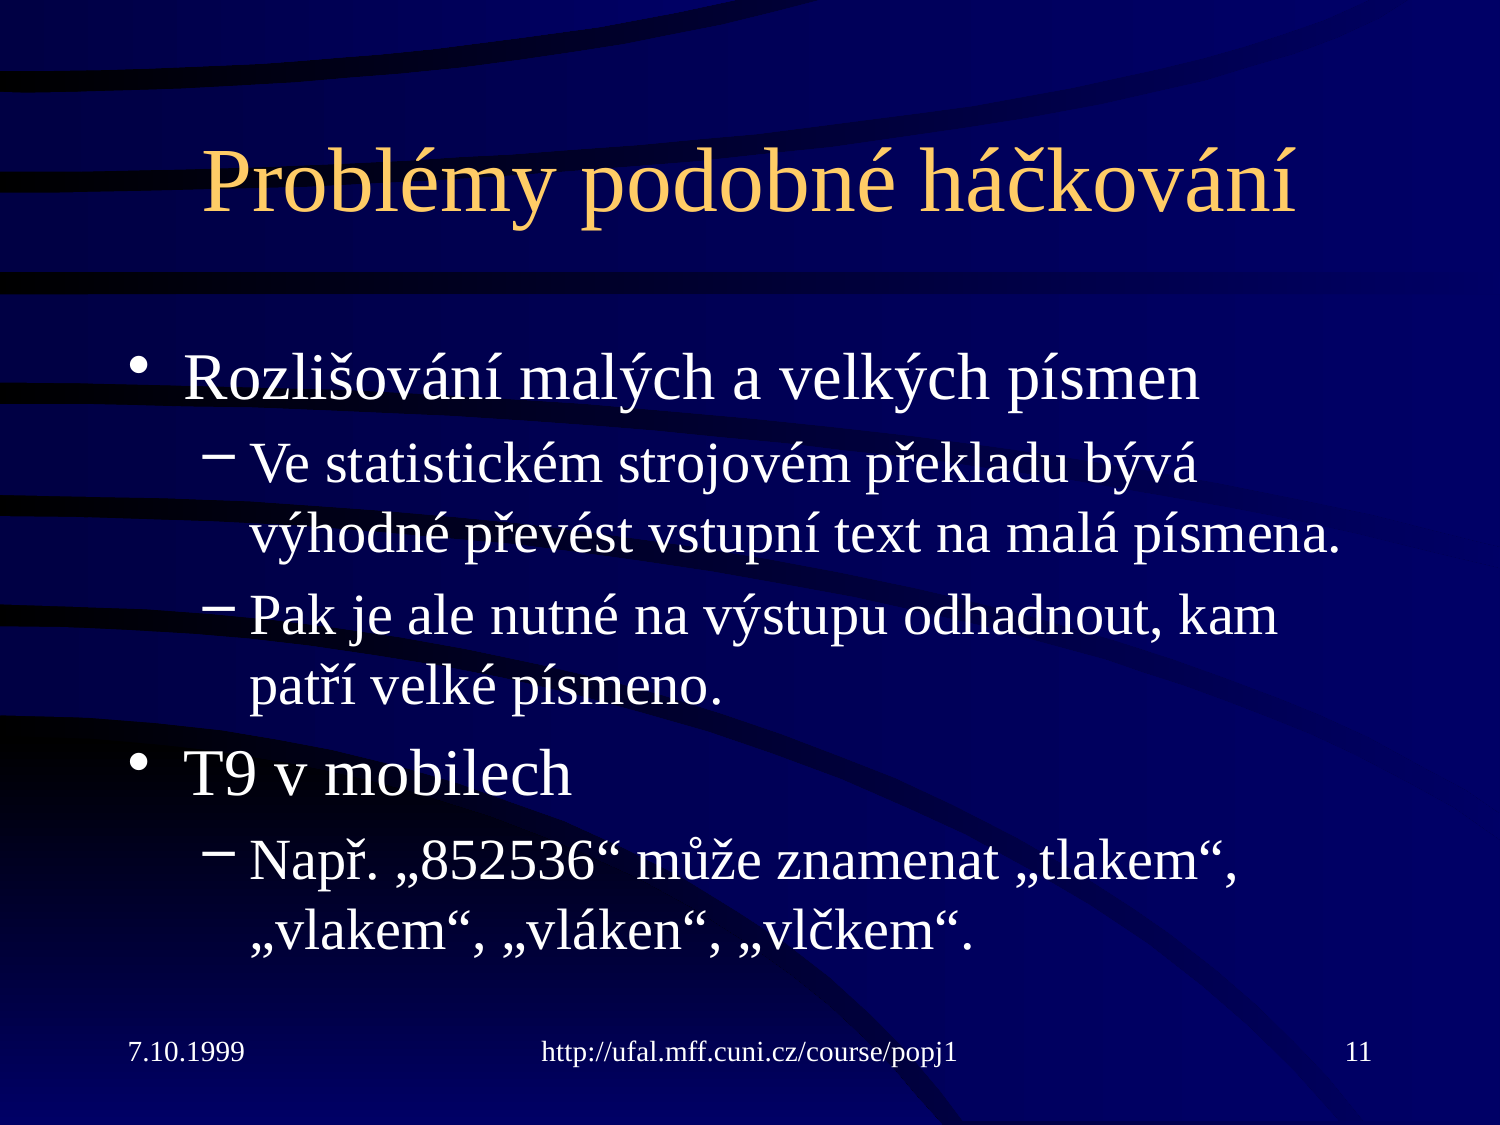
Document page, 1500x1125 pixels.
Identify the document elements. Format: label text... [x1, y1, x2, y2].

title Problémy podobné háčkování [112, 62, 1388, 288]
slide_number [112, 1025, 425, 1100]
list Rozlišování malých a velkých písmen Ve statistickém strojovém překladu bývá výhodné převést vstupní text na malá písmena. Pak je ale nutné na výstupu odhadnout, kam patří velké písmeno. T9 v mobilech Např. „852536“ může znamenat „tlakem“, „vlakem“, „vláken“, „vlčkem“. [112, 324, 1388, 1000]
footer http://ufal.mff.cuni.cz/course/popj1 [512, 1025, 988, 1100]
slide_number 11 [1074, 1025, 1388, 1100]
